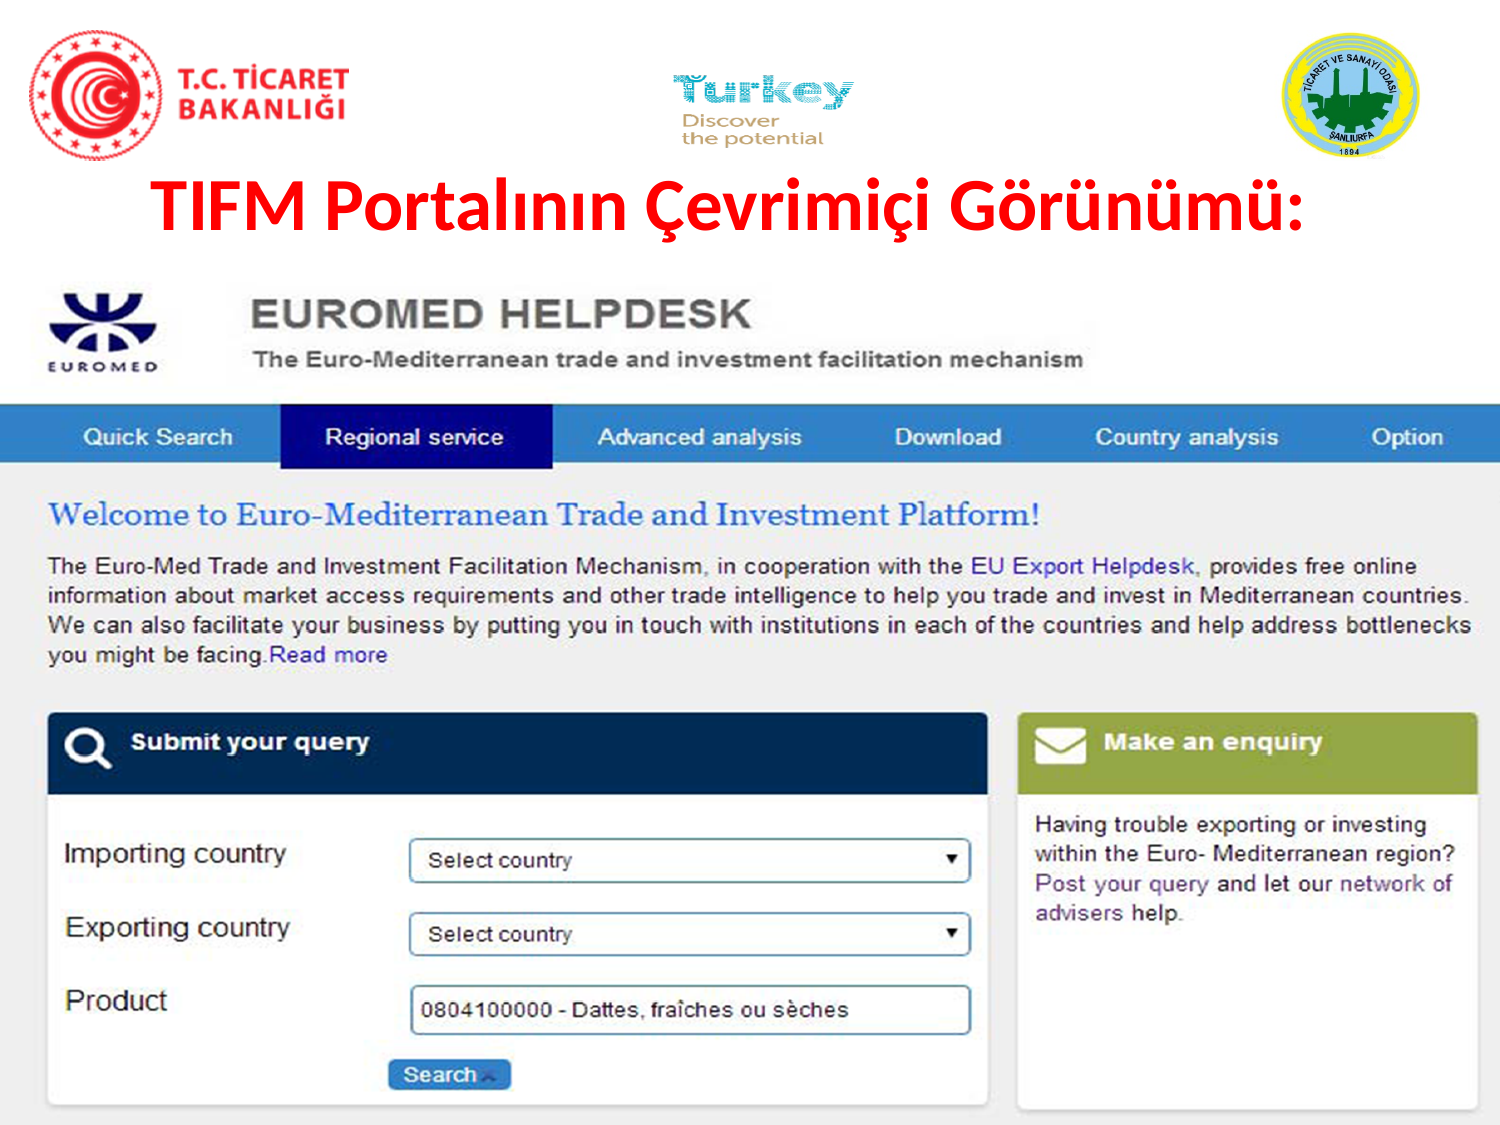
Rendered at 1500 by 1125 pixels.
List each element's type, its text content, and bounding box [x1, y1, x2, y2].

picture [1241, 30, 1459, 161]
picture [0, 262, 1500, 1125]
picture [670, 73, 860, 157]
subtitle TIFM Portalının Çevrimiçi Görünümü: [29, 157, 1430, 262]
picture [29, 30, 349, 161]
